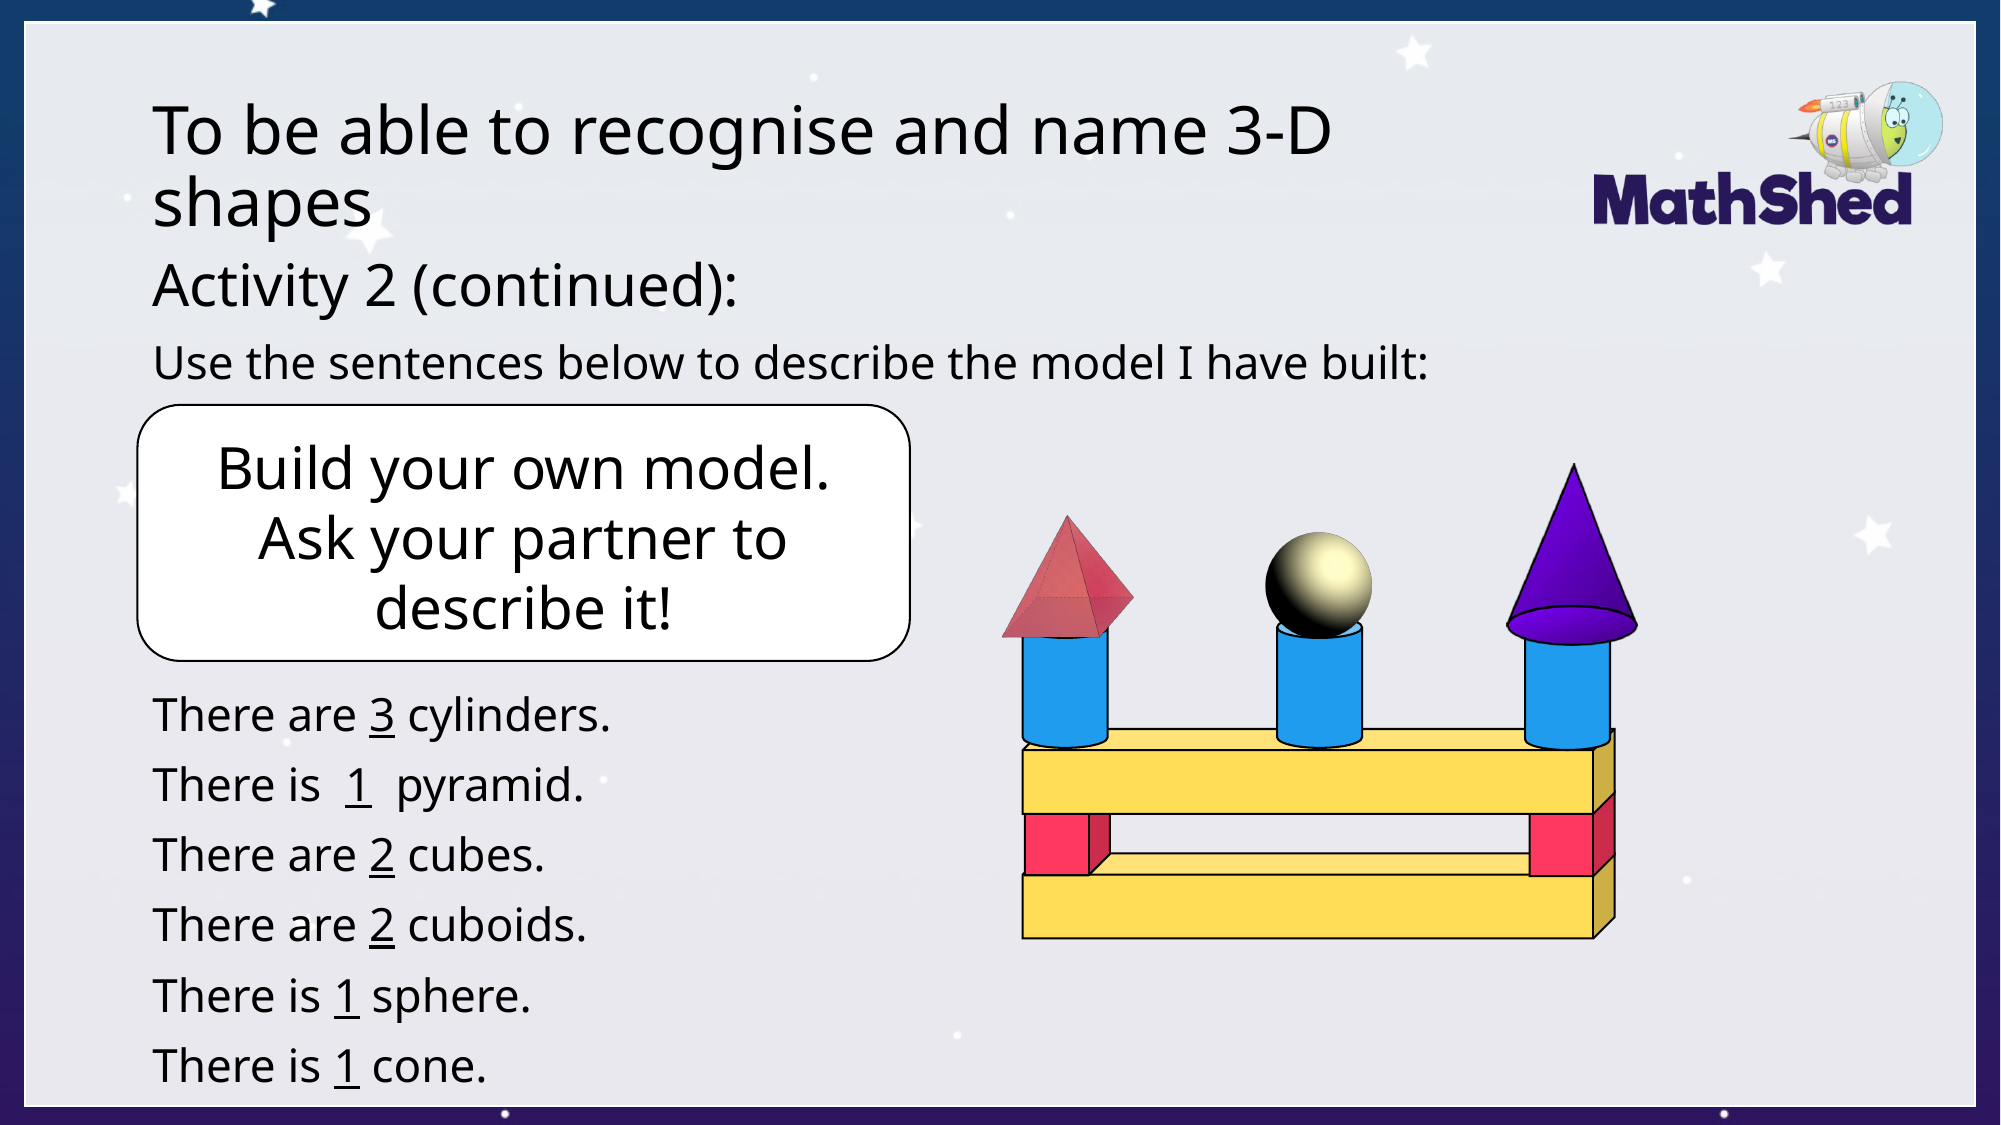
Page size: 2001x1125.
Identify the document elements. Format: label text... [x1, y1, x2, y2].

text_box [1524, 646, 1612, 752]
text_box [1023, 815, 1111, 877]
text_box Build your own model. Ask your partner to describe it! [136, 403, 911, 662]
text_box [1528, 794, 1616, 878]
text_box [1021, 643, 1109, 749]
title To be able to recognise and name 3-D shapes [137, 59, 1578, 248]
picture [0, 0, 2001, 1125]
text_box [1021, 727, 1616, 815]
text_box [1276, 661, 1364, 749]
list Activity 2 (continued): Use the sentences below to describe the model I have built: There are 3 cylinders. There is 1 pyramid. There are 2 cubes. There are 2 cuboids. There is 1 sphere. There is 1 cone. [137, 248, 1863, 963]
text_box [1021, 856, 1616, 940]
